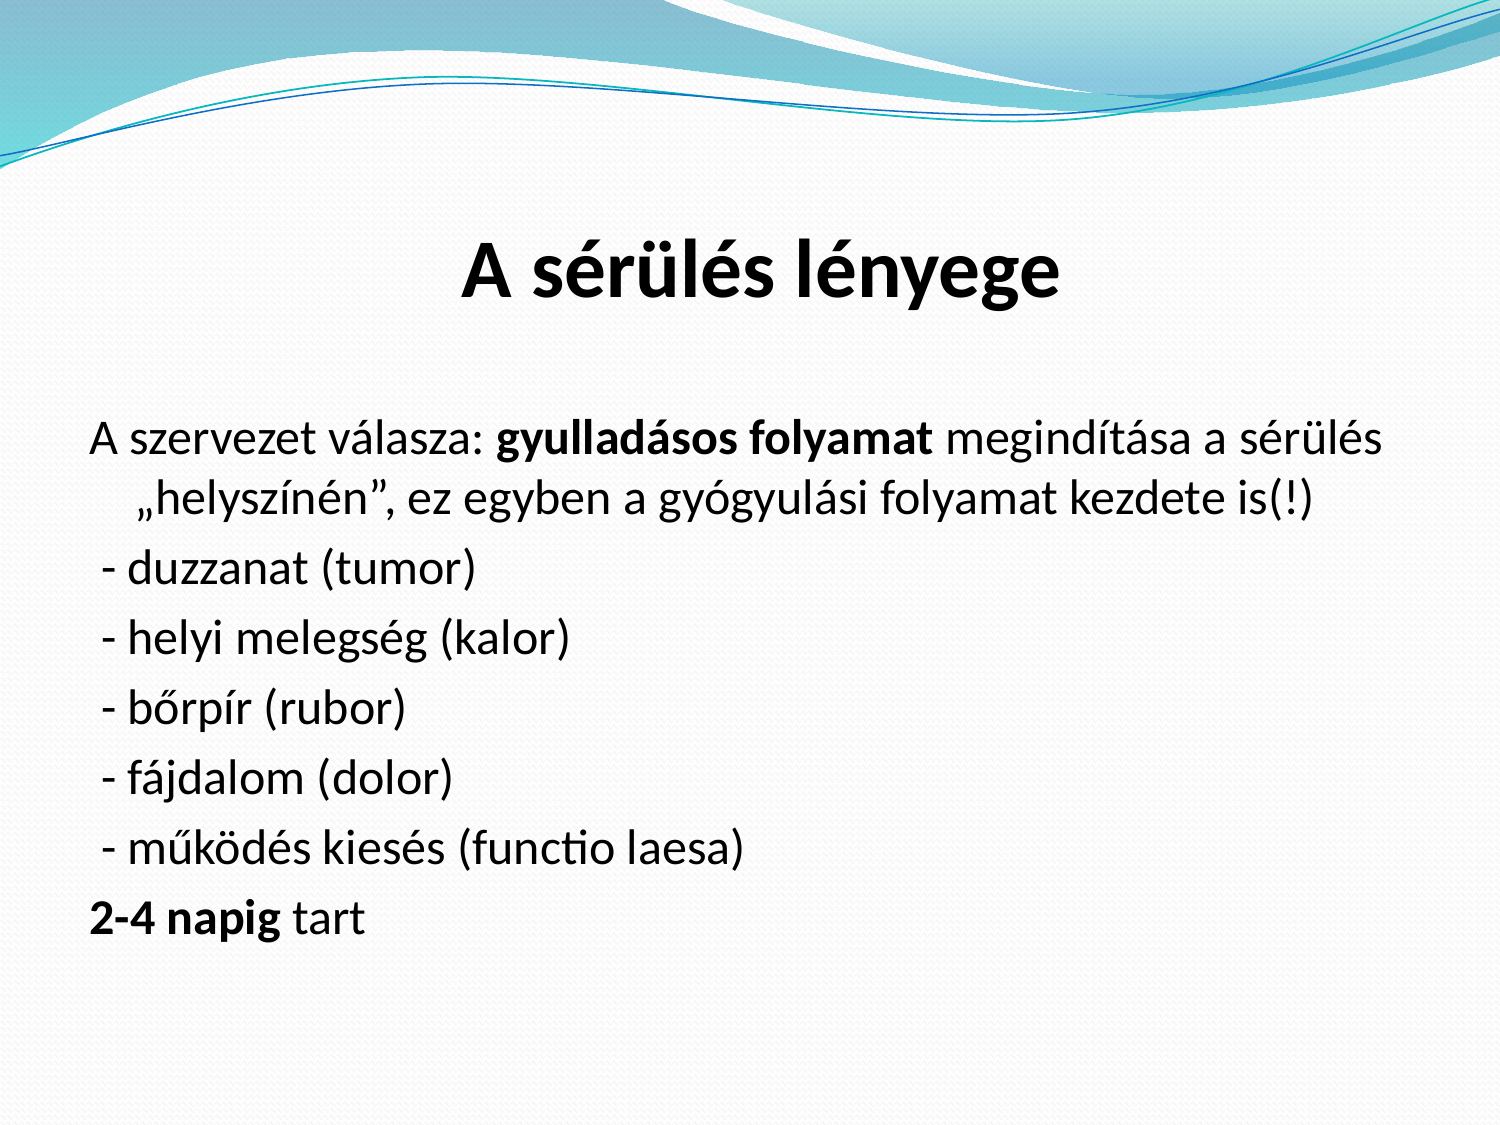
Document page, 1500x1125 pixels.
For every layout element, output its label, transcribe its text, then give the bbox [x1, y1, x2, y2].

list A szervezet válasza: gyulladásos folyamat megindítása a sérülés „helyszínén”, ez egyben a gyógyulási folyamat kezdete is(!) - duzzanat (tumor) - helyi melegség (kalor) - bőrpír (rubor) - fájdalom (dolor) - működés kiesés (functio laesa) 2-4 napig tart [75, 397, 1425, 1038]
title A sérülés lényege [277, 148, 1247, 315]
